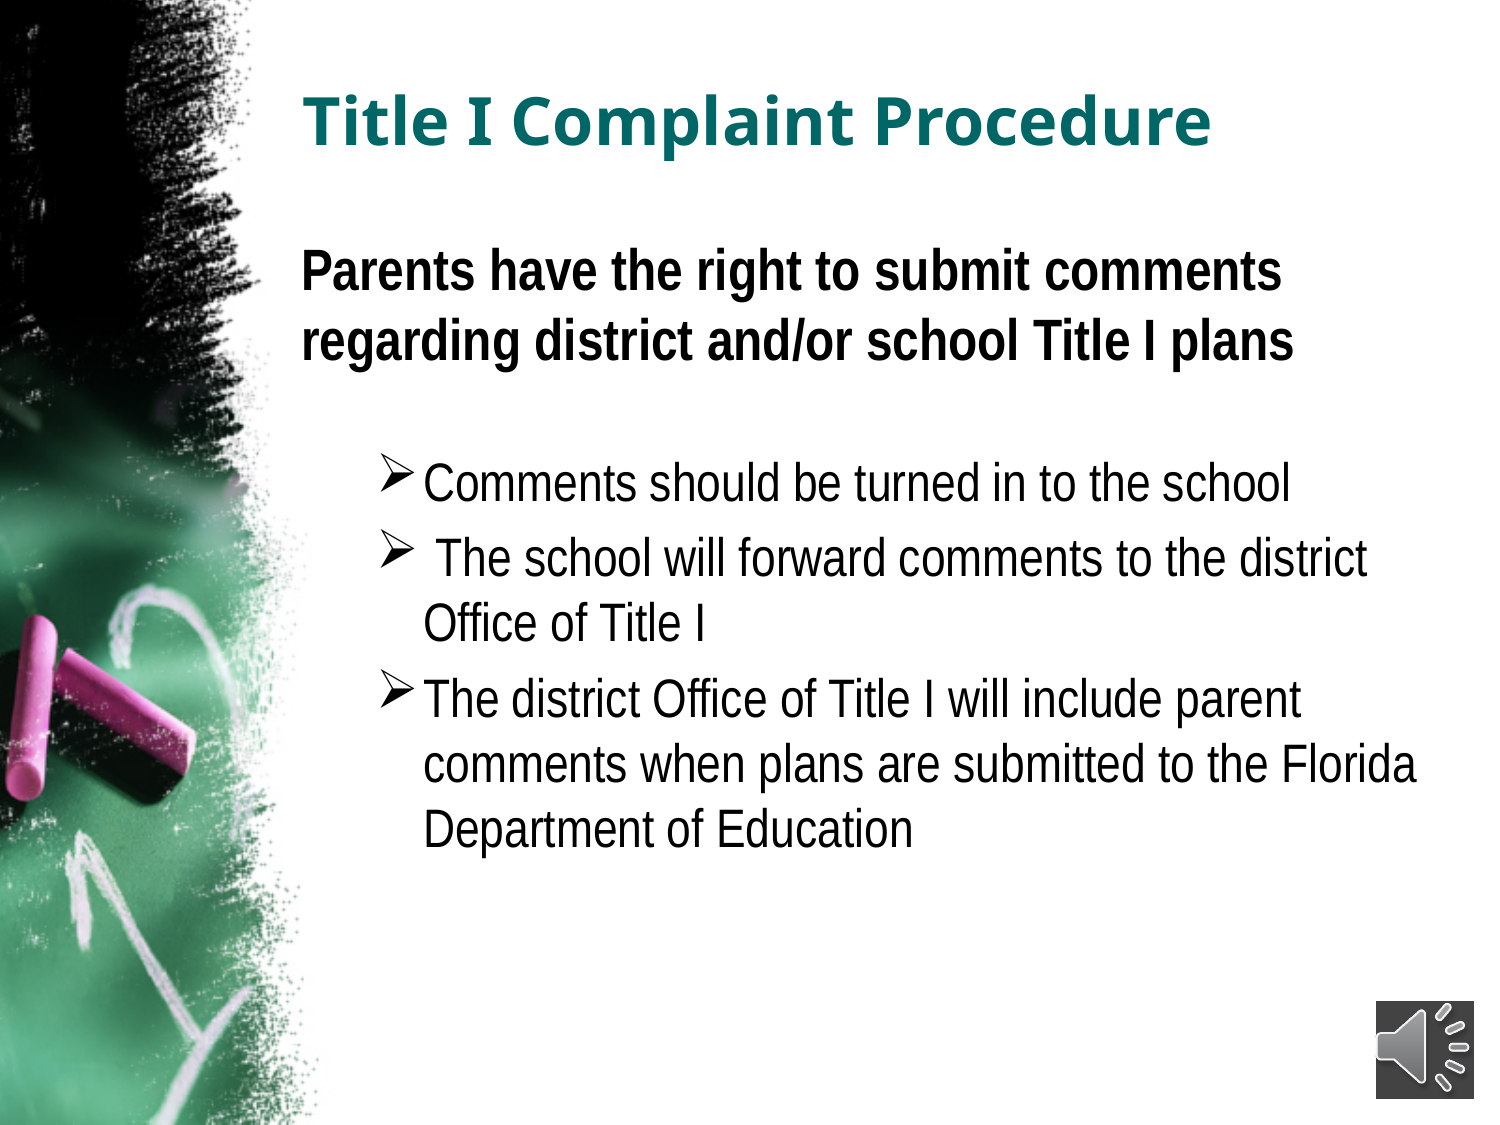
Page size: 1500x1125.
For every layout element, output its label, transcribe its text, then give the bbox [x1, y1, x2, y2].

list Parents have the right to submit comments regarding district and/or school Title I plans Comments should be turned in to the school The school will forward comments to the district Office of Title I The district Office of Title I will include parent comments when plans are submitted to the Florida Department of Education [285, 224, 1437, 976]
title Title I Complaint Procedure [287, 49, 1438, 188]
picture [0, 0, 1500, 1125]
slide_number 25 [1212, 1049, 1438, 1125]
